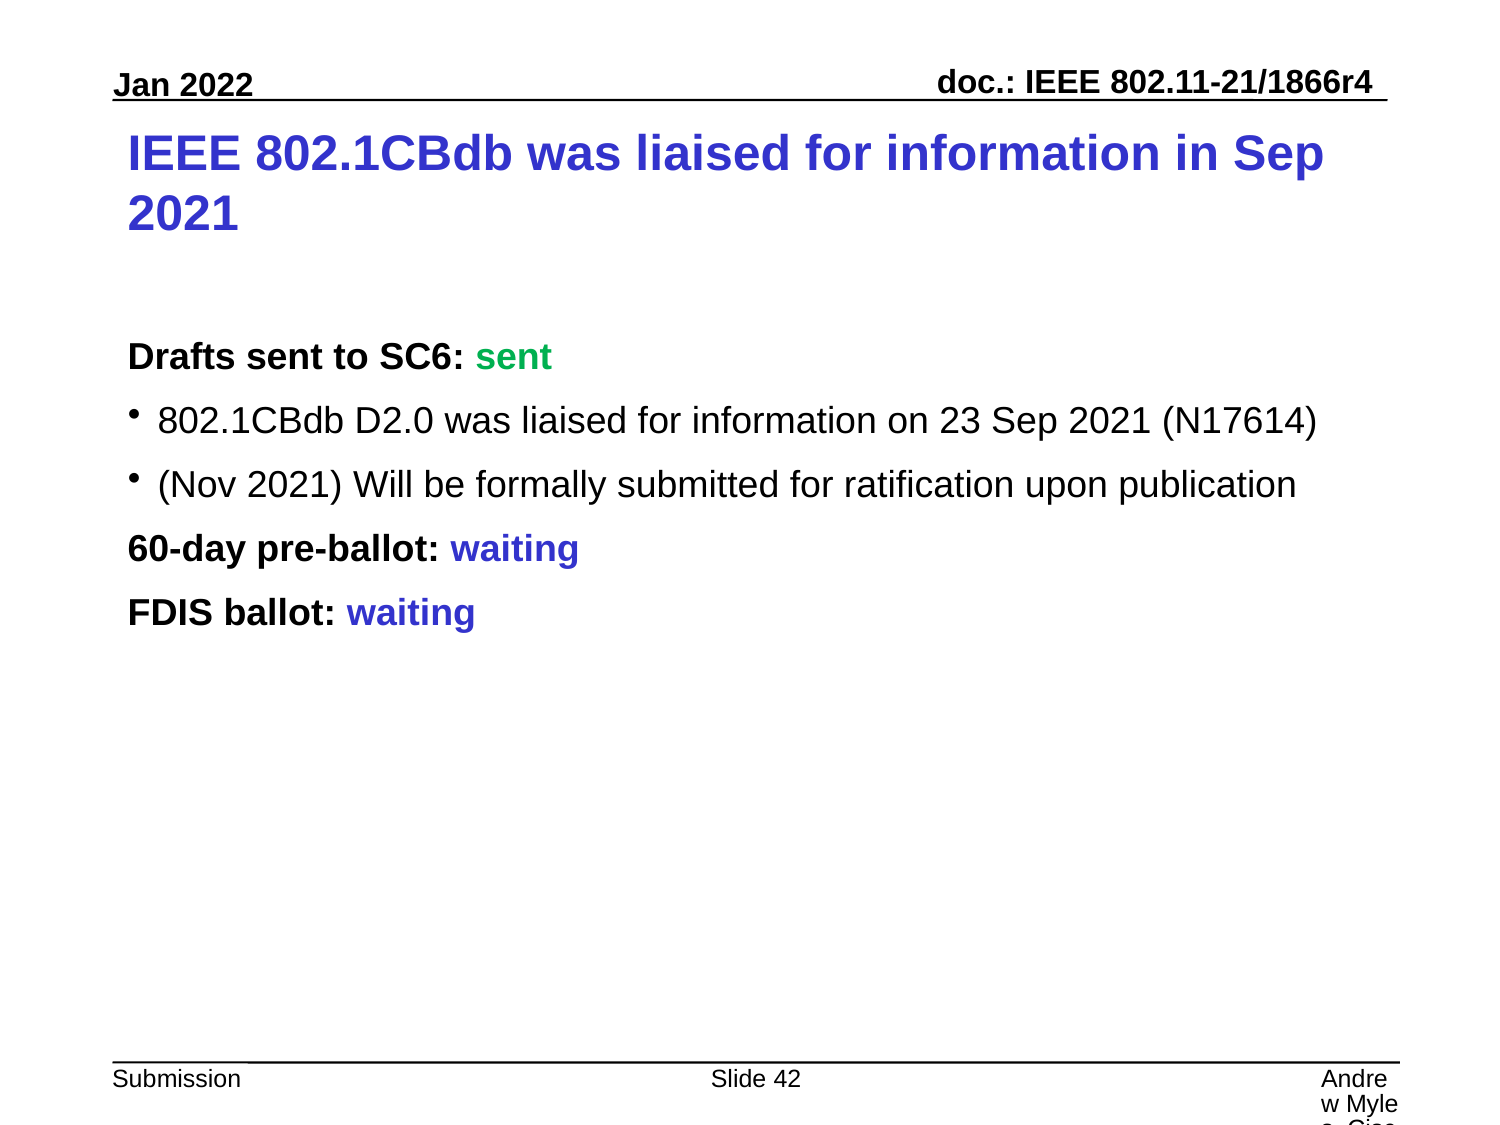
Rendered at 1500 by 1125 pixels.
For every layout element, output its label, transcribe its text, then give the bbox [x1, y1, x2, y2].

title IEEE 802.1CBdb was liaised for information in Sep 2021 [112, 112, 1388, 288]
slide_number Slide 42 [709, 1061, 803, 1093]
list Drafts sent to SC6: sent 802.1CBdb D2.0 was liaised for information on 23 Sep 2021 (N17614) (Nov 2021) Will be formally submitted for ratification upon publication 60-day pre-ballot: waiting FDIS ballot: waiting [112, 324, 1388, 1000]
footer Andrew Myles, Cisco [1320, 1061, 1402, 1093]
